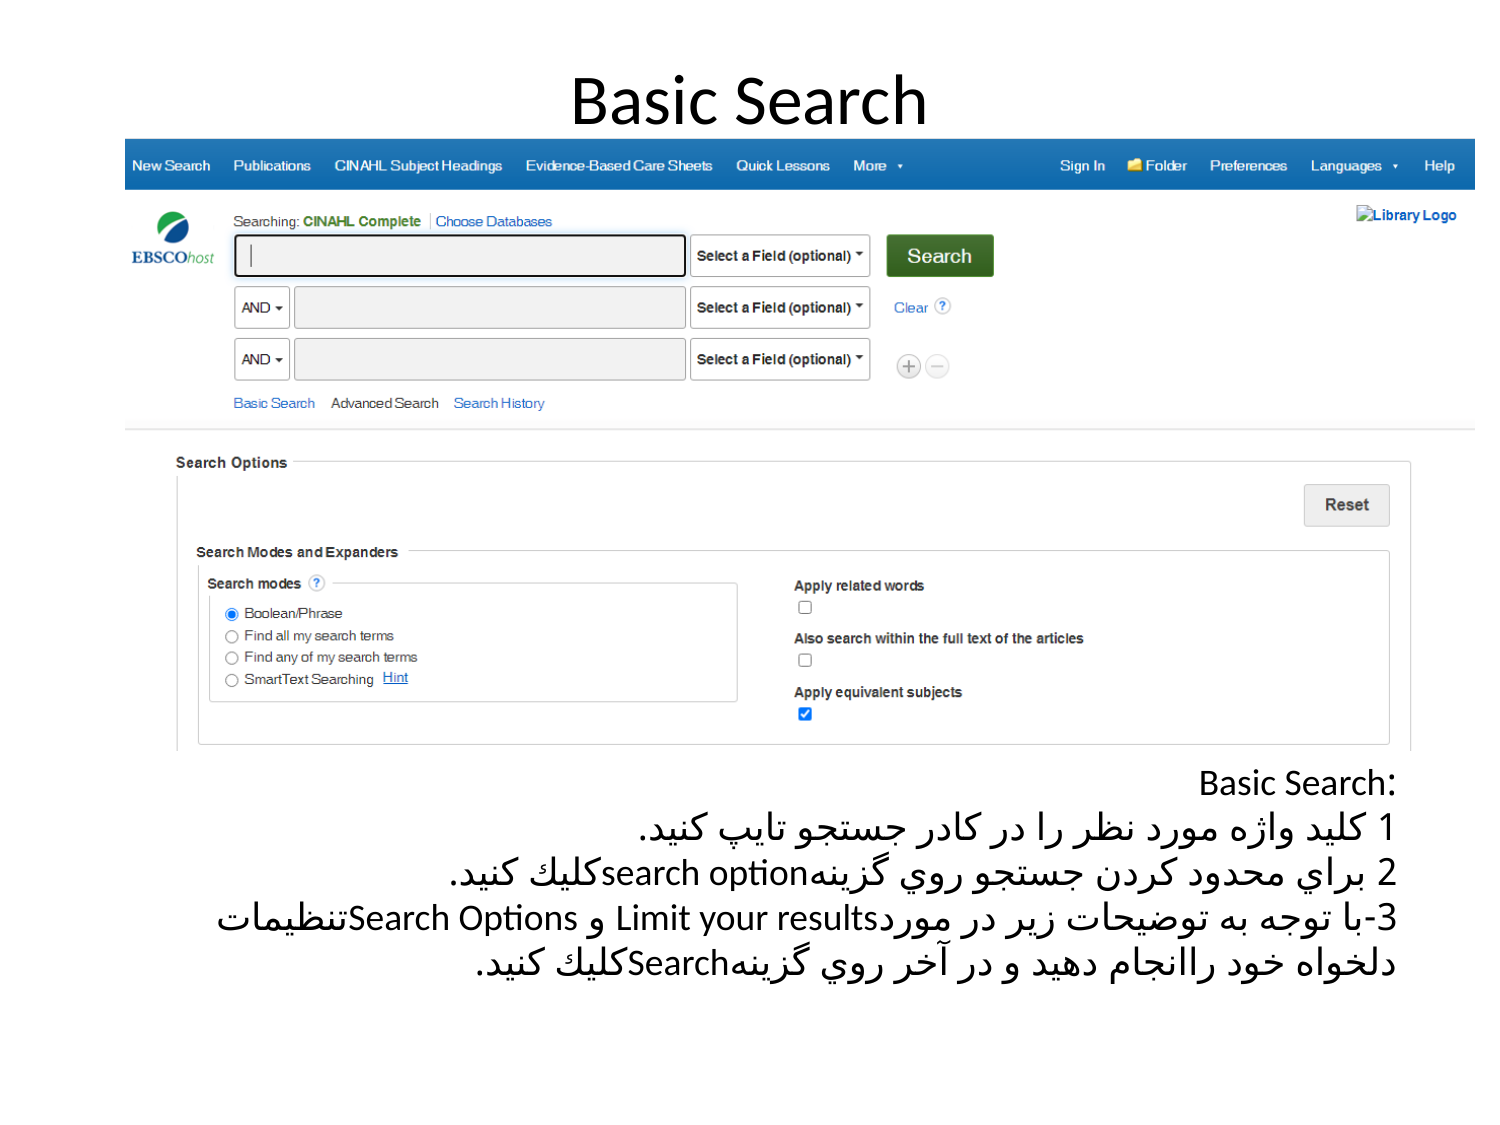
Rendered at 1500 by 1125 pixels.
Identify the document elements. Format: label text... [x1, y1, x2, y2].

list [124, 138, 1476, 751]
title Basic Search [75, 45, 1425, 233]
text_box :Basic Search 1 كليد واژه مورد نظر را در كادر جستجو تايپ كنيد. 2 براي محدود كردن جستجو روي گزينهsearch optionكليك كنيد. 3-با توجه به توضيحات زير در موردLimit your results و Search Optionsتنظيمات دلخواه خود راانجام دهيد و در آخر روي گزينهSearchكليك كنيد. [149, 760, 1413, 991]
